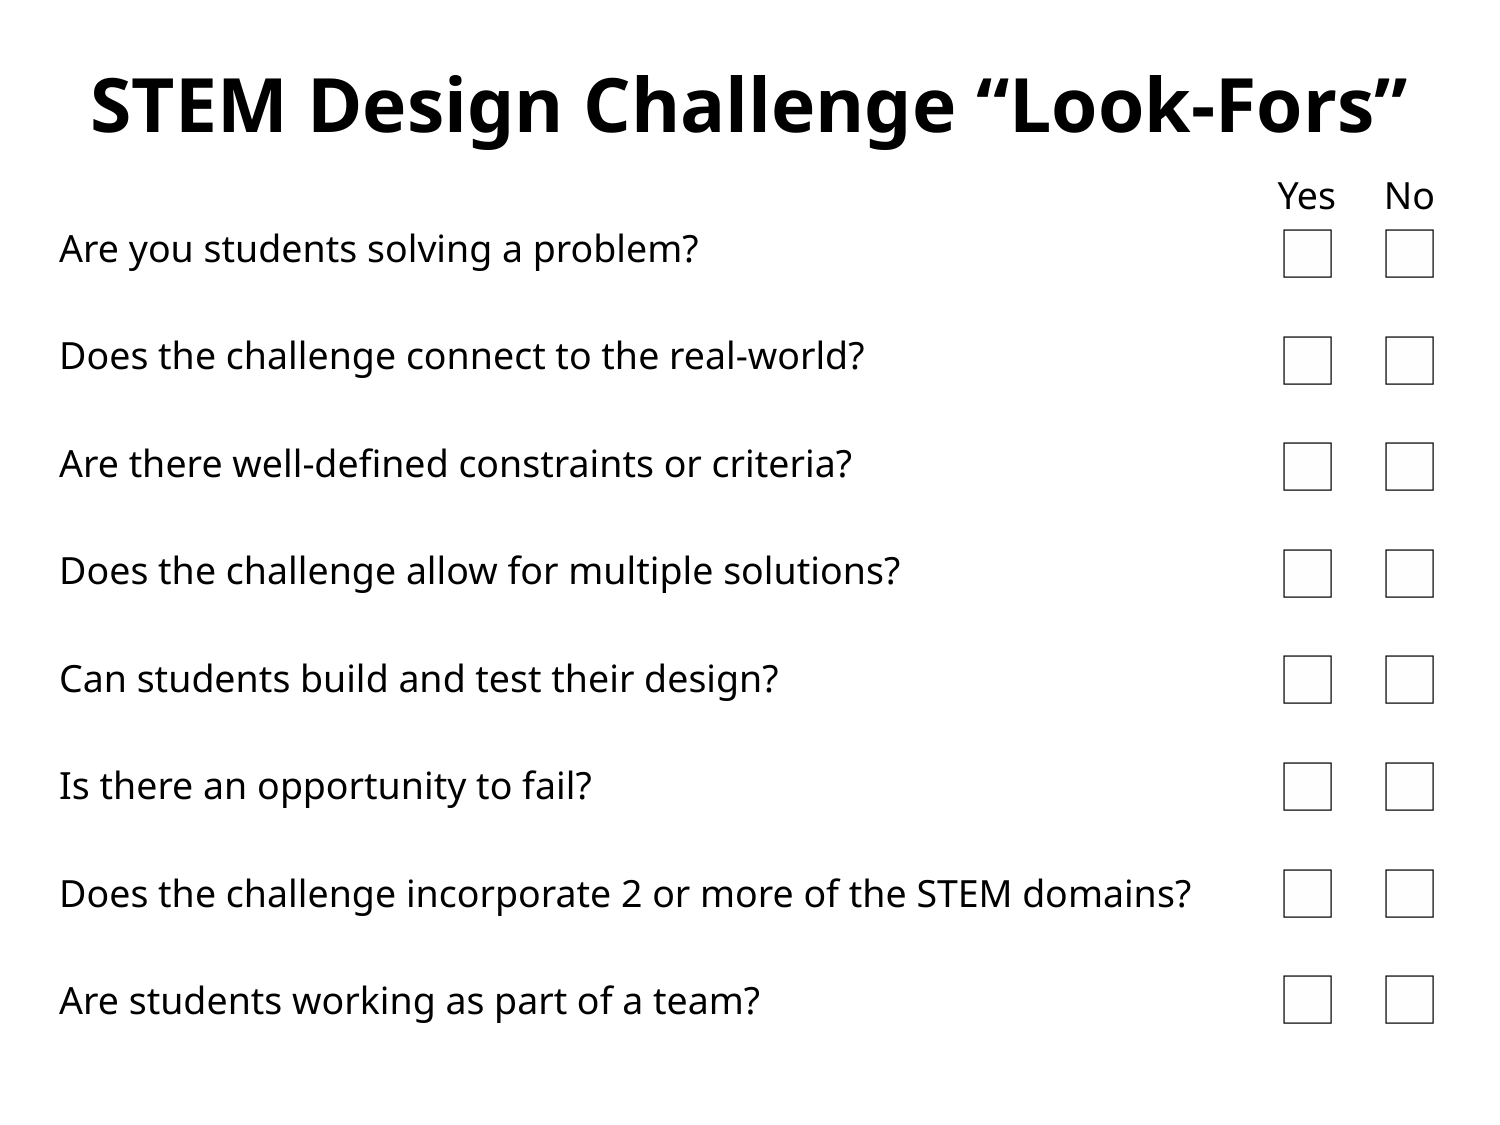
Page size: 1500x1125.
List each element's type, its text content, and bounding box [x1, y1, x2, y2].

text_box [1247, 164, 1469, 1030]
text_box STEM Design Challenge “Look-Fors” [42, 50, 1457, 156]
text_box Are you students solving a problem? Does the challenge connect to the real-world? Are there well-defined constraints or criteria? Does the challenge allow for multiple solutions? Can students build and test their design? Is there an opportunity to fail? Does the challenge incorporate 2 or more of the STEM domains? Are students working as part of a team? [44, 217, 1247, 1030]
